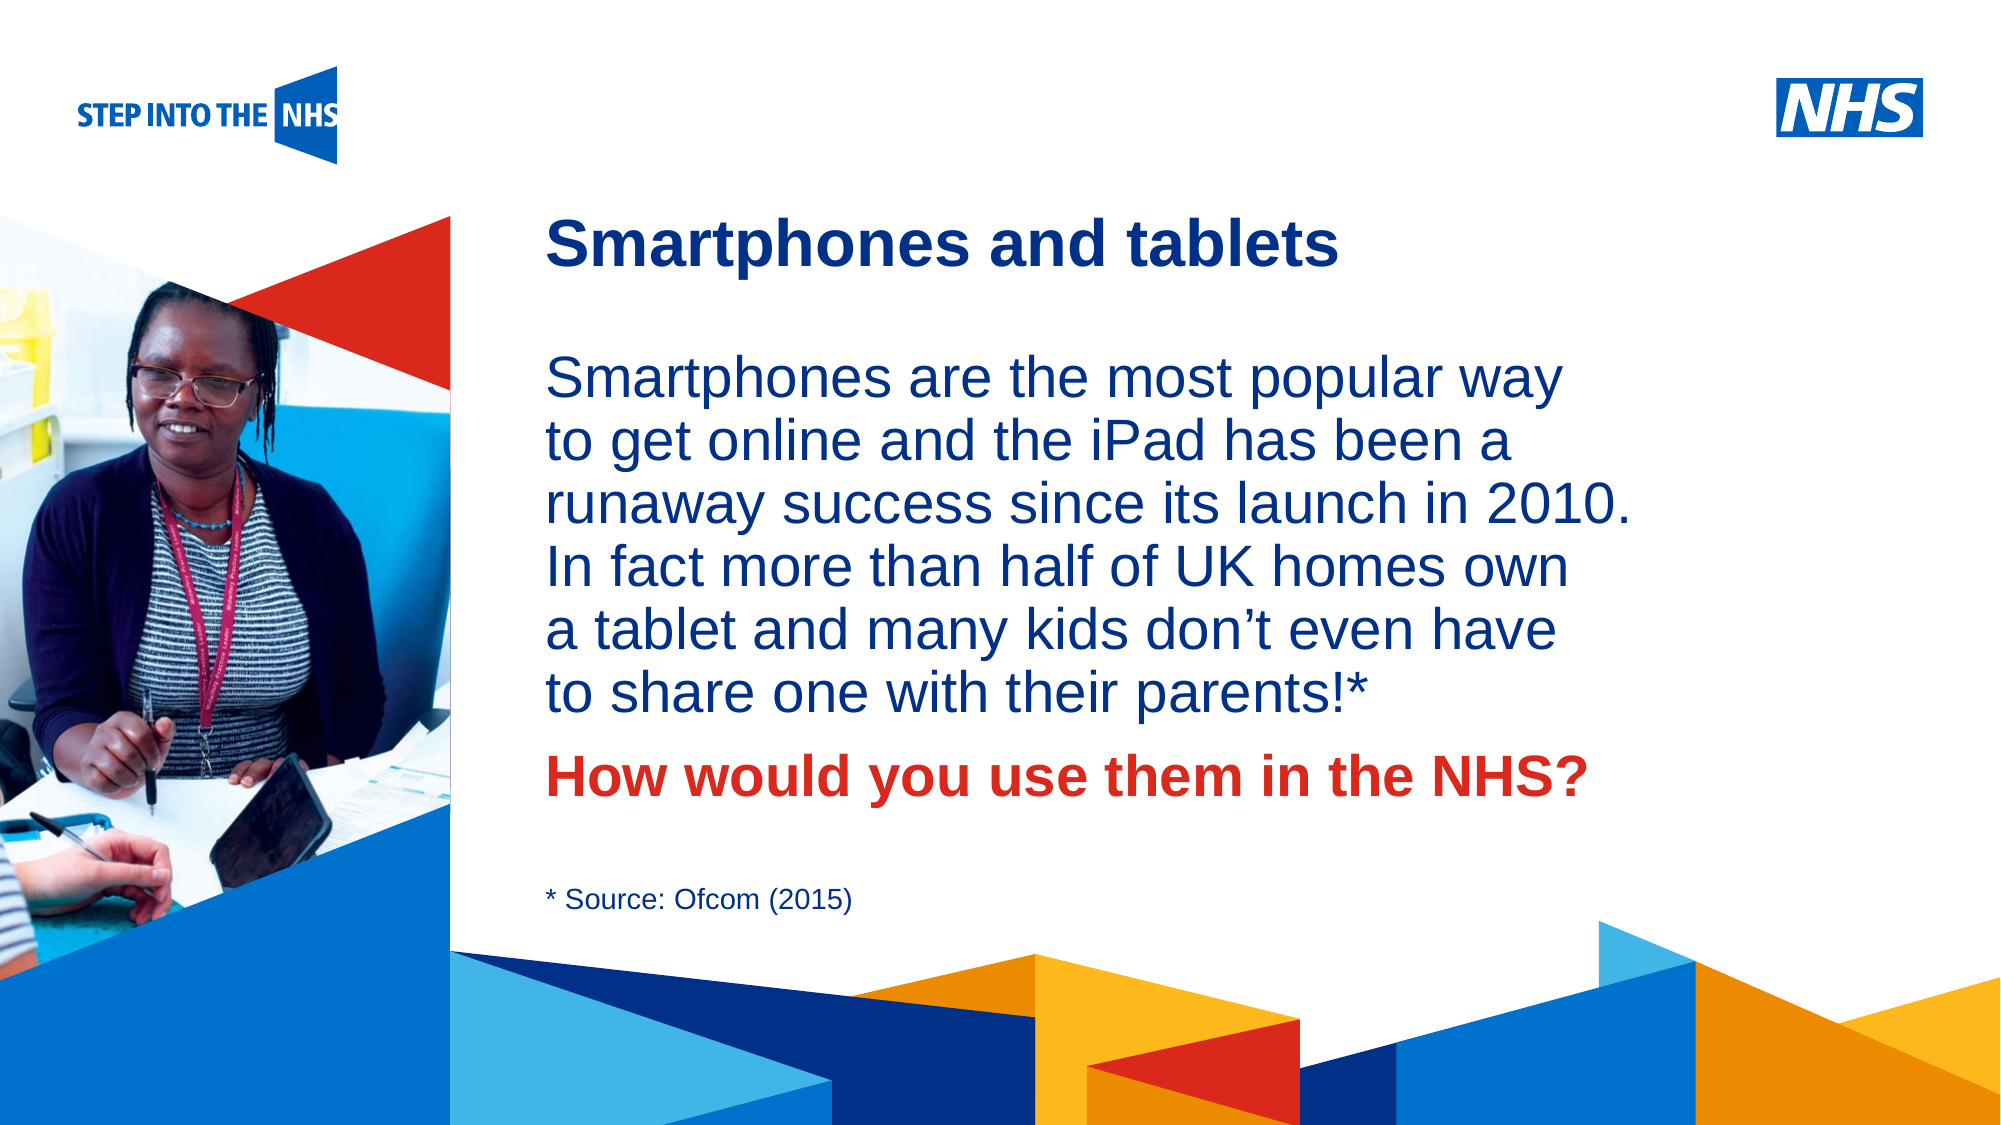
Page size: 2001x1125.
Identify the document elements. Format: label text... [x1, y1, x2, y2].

picture [0, 214, 451, 981]
title Smartphones and tablets [545, 208, 1672, 296]
text_box * Source: Ofcom (2015) [545, 880, 918, 916]
list Smartphones are the most popular way to get online and the iPad has been a runaway success since its launch in 2010. In fact more than half of UK homes own a tablet and many kids don’t even have to share one with their parents!* How would you use them in the NHS? [545, 347, 1706, 917]
